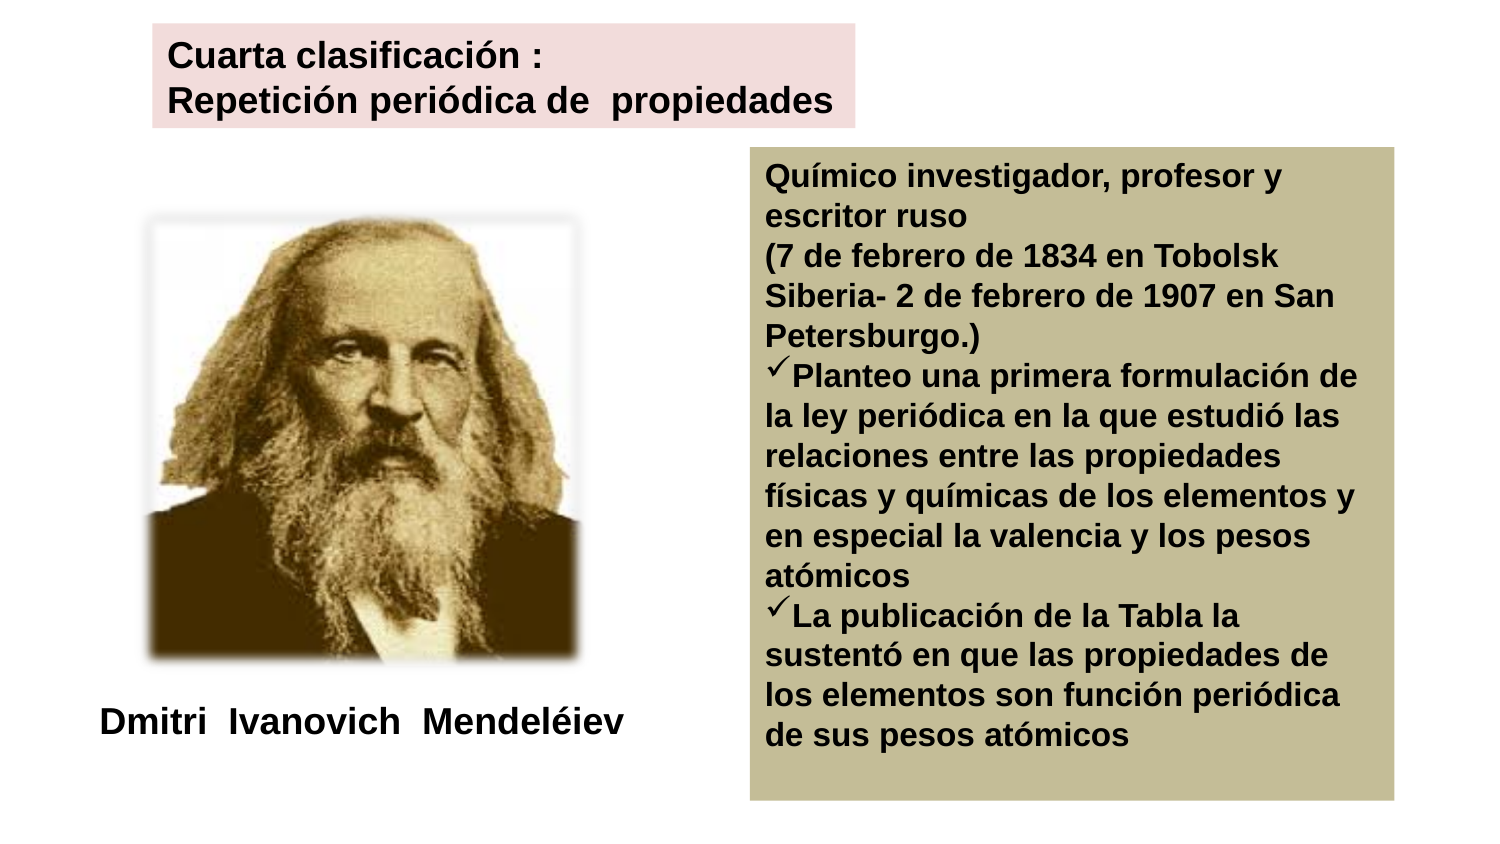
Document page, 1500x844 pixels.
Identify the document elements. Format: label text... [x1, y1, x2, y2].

text_box Cuarta clasificación : Repetición periódica de propiedades [152, 23, 856, 129]
picture [140, 210, 587, 669]
text_box Químico investigador, profesor y escritor ruso (7 de febrero de 1834 en Tobolsk Siberia- 2 de febrero de 1907 en San Petersburgo.) Planteo una primera formulación de la ley periódica en la que estudió las relaciones entre las propiedades físicas y químicas de los elementos y en especial la valencia y los pesos atómicos La publicación de la Tabla la sustentó en que las propiedades de los elementos son función periódica de sus pesos atómicos [749, 147, 1395, 801]
text_box Dmitri Ivanovich Mendeléiev [84, 689, 640, 750]
